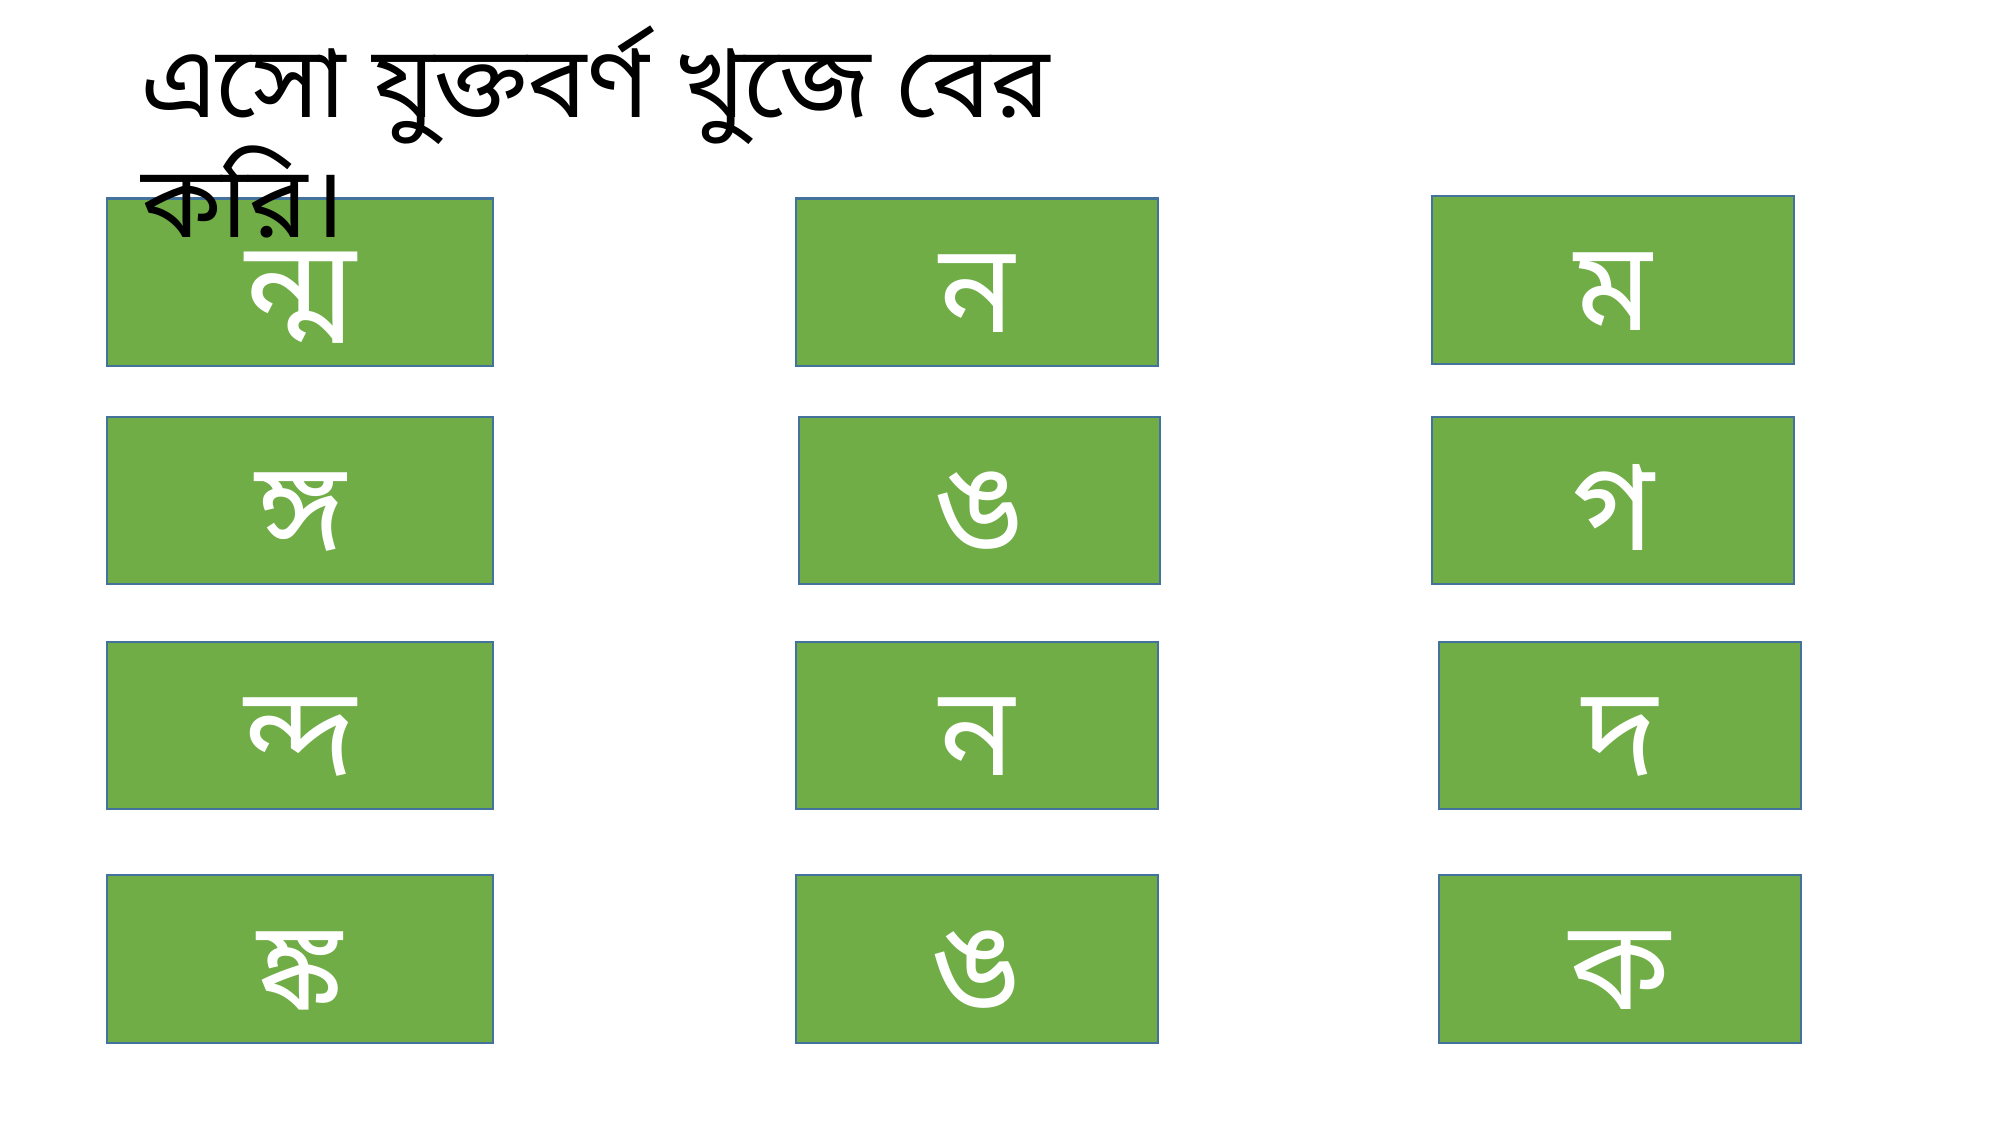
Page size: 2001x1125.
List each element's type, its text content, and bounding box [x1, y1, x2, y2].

text_box ক [1438, 874, 1802, 1044]
text_box দ [1438, 641, 1802, 810]
text_box ঙ [795, 874, 1159, 1044]
text_box এসো যুক্তবর্ণ খুজে বের করি। [126, 10, 1103, 266]
text_box ঙ্ক [106, 874, 494, 1044]
text_box ঙ [798, 416, 1161, 585]
text_box ন্ম [106, 197, 494, 367]
text_box ন [795, 197, 1159, 367]
text_box [216, 266, 640, 987]
text_box ন [795, 641, 1159, 810]
text_box গ [1431, 451, 1795, 585]
text_box ম [1431, 195, 1795, 313]
picture [1407, 313, 1832, 451]
text_box ঙ্গ [106, 416, 494, 585]
text_box ন্দ [106, 641, 494, 810]
